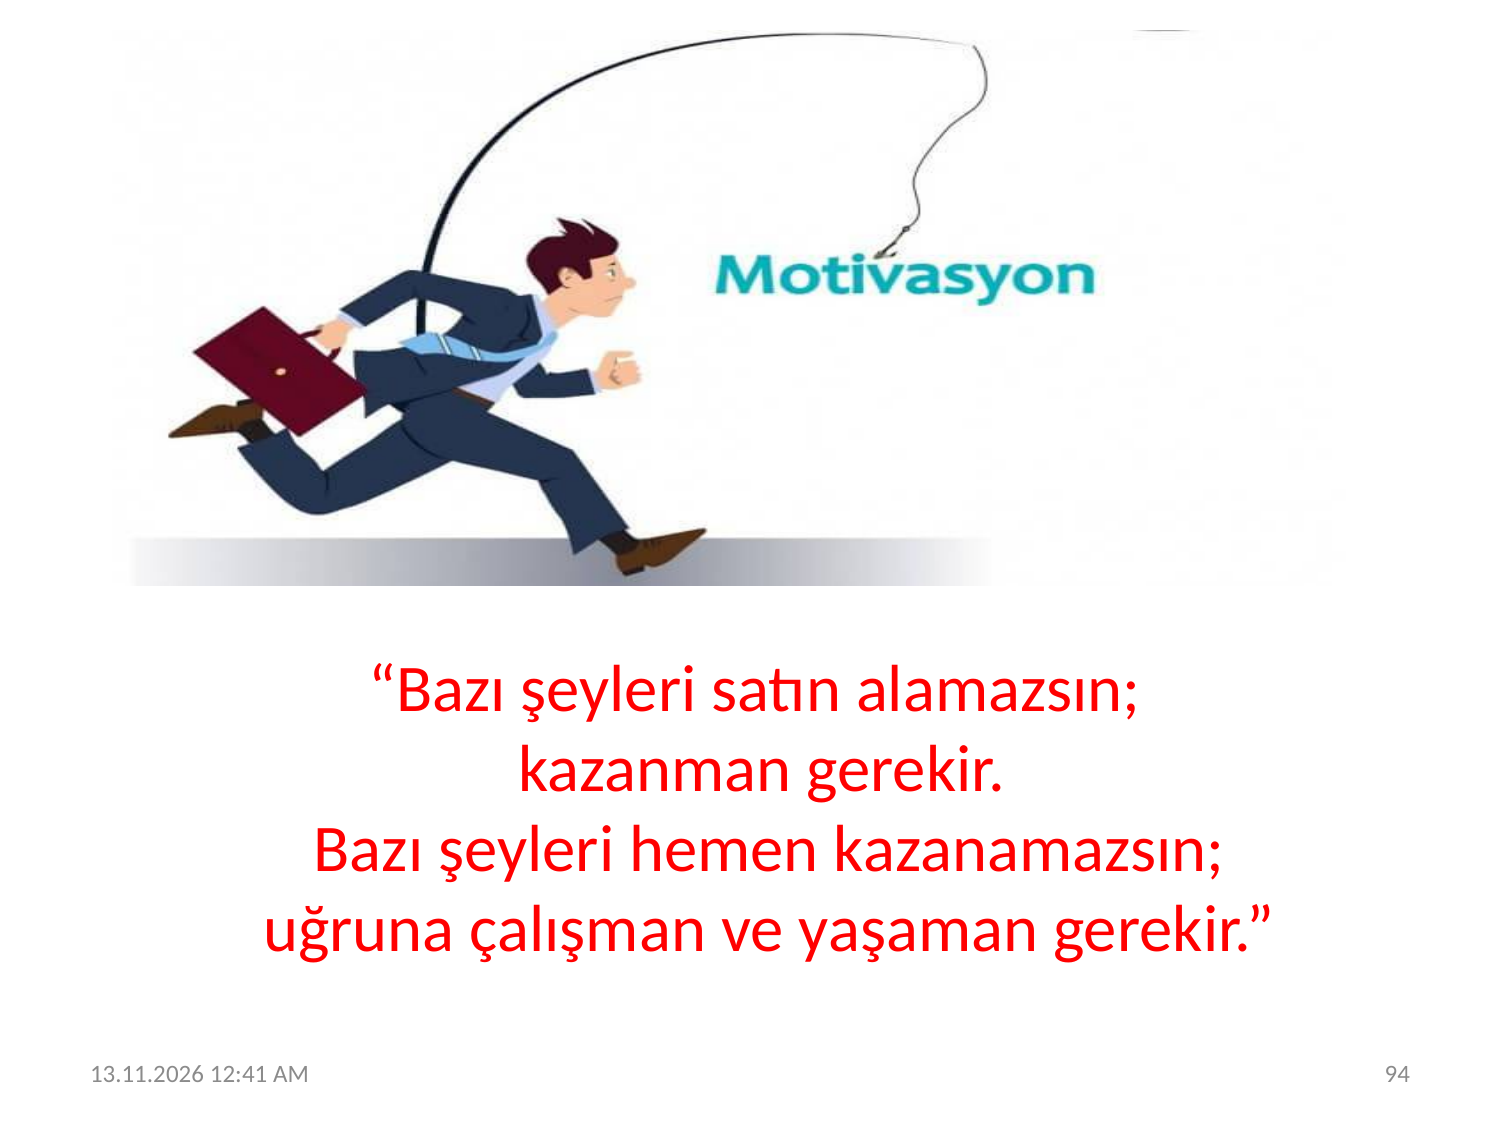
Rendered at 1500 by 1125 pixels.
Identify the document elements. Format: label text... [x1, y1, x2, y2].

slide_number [75, 1042, 425, 1103]
picture [111, 30, 1346, 586]
slide_number 94 [1074, 1042, 1425, 1103]
title “Bazı şeyleri satın alamazsın; kazanman gerekir. Bazı şeyleri hemen kazanamazsın; uğruna çalışman ve yaşaman gerekir.” [112, 538, 1412, 1071]
